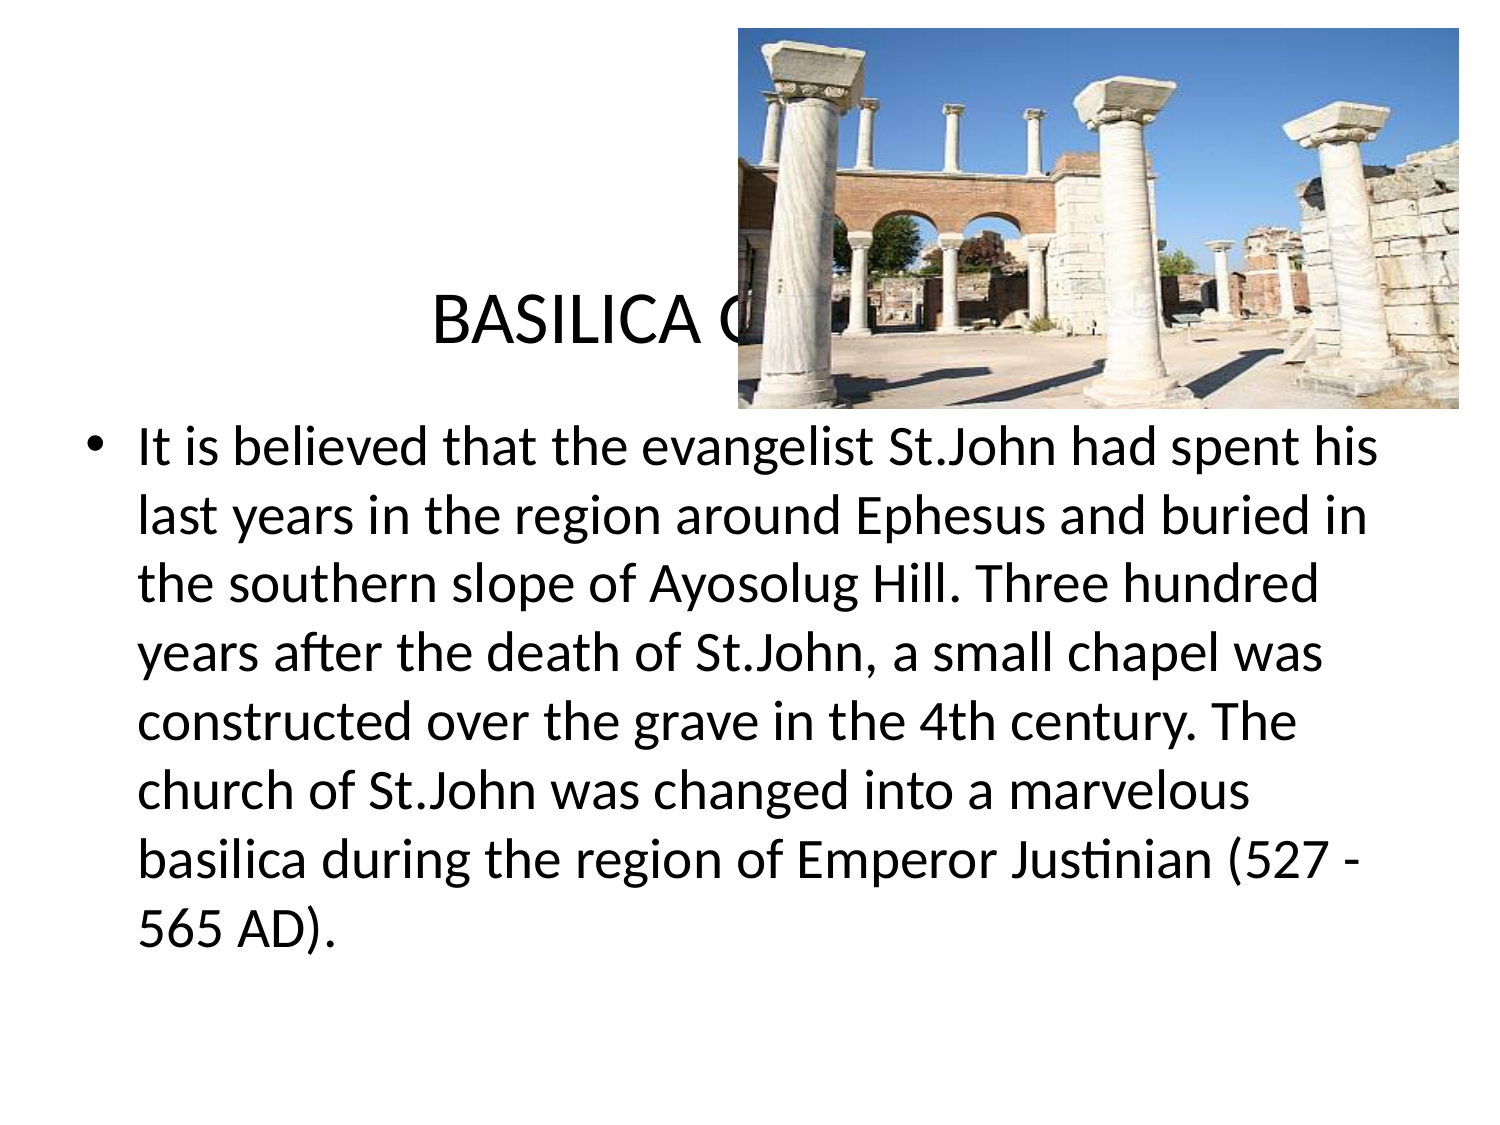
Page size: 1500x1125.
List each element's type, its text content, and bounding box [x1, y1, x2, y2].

picture [737, 27, 1459, 410]
title BASILICA OF ST.JOHN [76, 219, 732, 400]
list It is believed that the evangelist St.John had spent his last years in the region around Ephesus and buried in the southern slope of Ayosolug Hill. Three hundred years after the death of St.John, a small chapel was constructed over the grave in the 4th century. The church of St.John was changed into a marvelous basilica during the region of Emperor Justinian (527 -565 AD). [70, 400, 1421, 1121]
